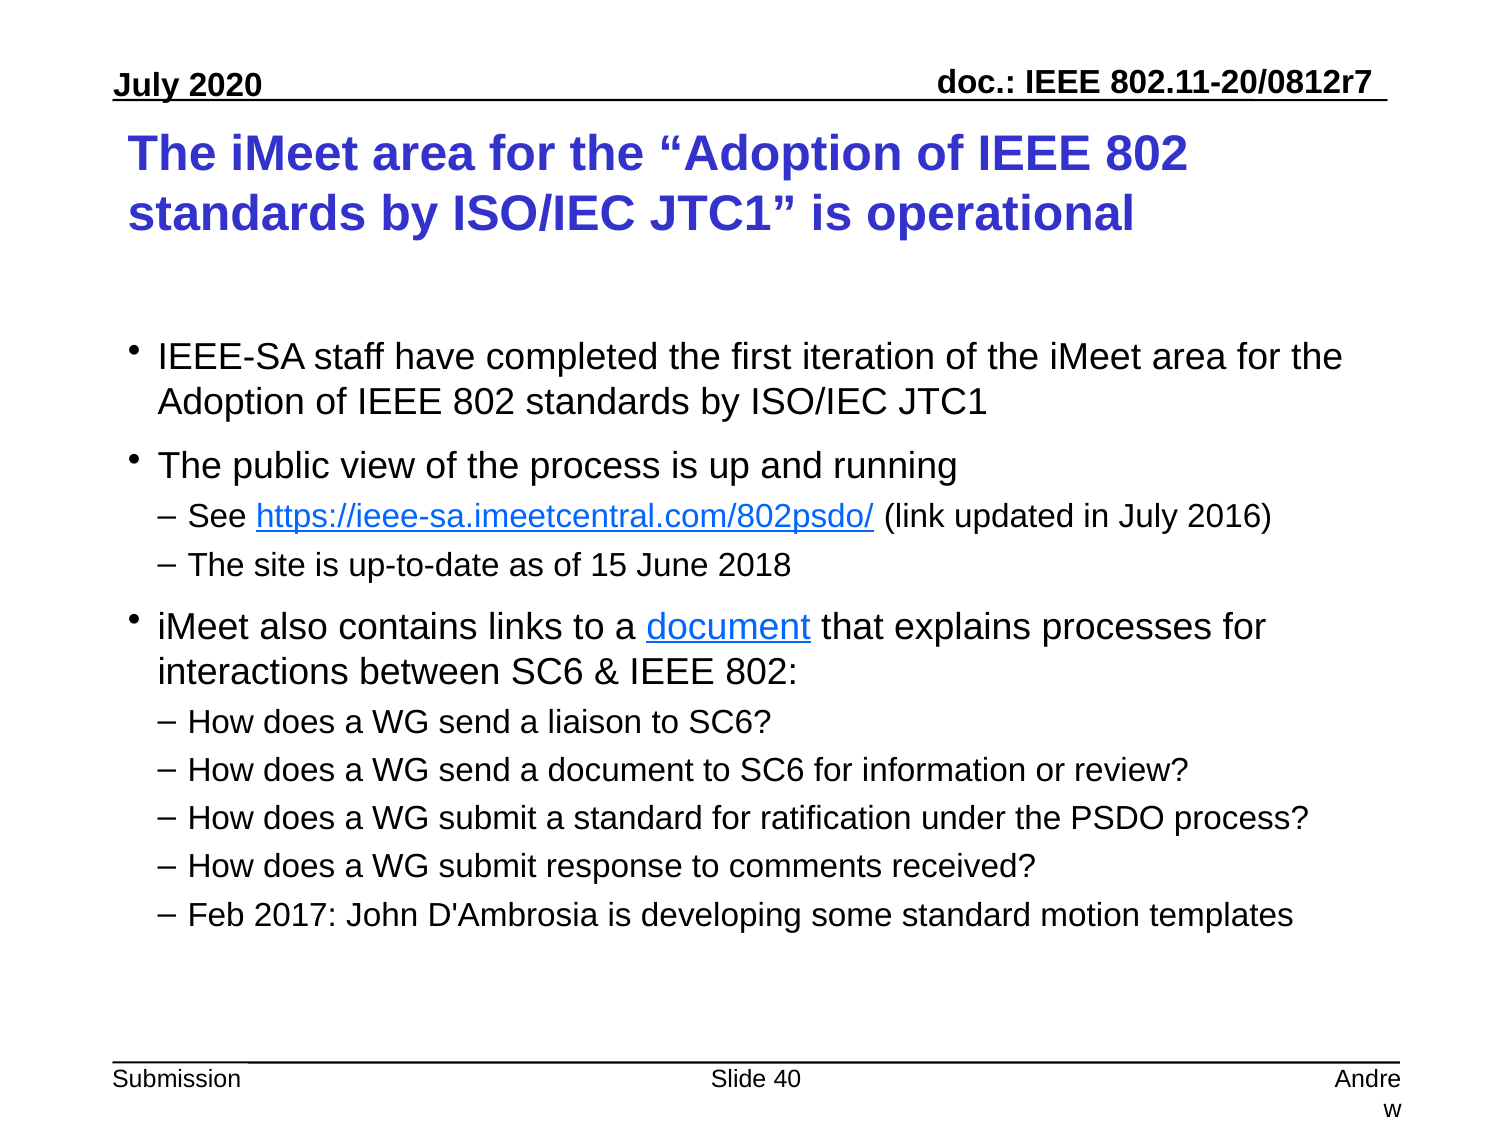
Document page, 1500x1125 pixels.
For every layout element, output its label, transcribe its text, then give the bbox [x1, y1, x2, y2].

slide_number Slide 40 [709, 1061, 803, 1093]
list IEEE-SA staff have completed the first iteration of the iMeet area for the Adoption of IEEE 802 standards by ISO/IEC JTC1 The public view of the process is up and running See https://ieee-sa.imeetcentral.com/802psdo/ (link updated in July 2016) The site is up-to-date as of 15 June 2018 iMeet also contains links to a document that explains processes for interactions between SC6 & IEEE 802: How does a WG send a liaison to SC6? How does a WG send a document to SC6 for information or review? How does a WG submit a standard for ratification under the PSDO process? How does a WG submit response to comments received? Feb 2017: John D'Ambrosia is developing some standard motion templates [112, 324, 1388, 1000]
footer Andrew Myles, Cisco [1320, 1061, 1402, 1093]
title The iMeet area for the “Adoption of IEEE 802 standards by ISO/IEC JTC1” is operational [112, 112, 1388, 288]
